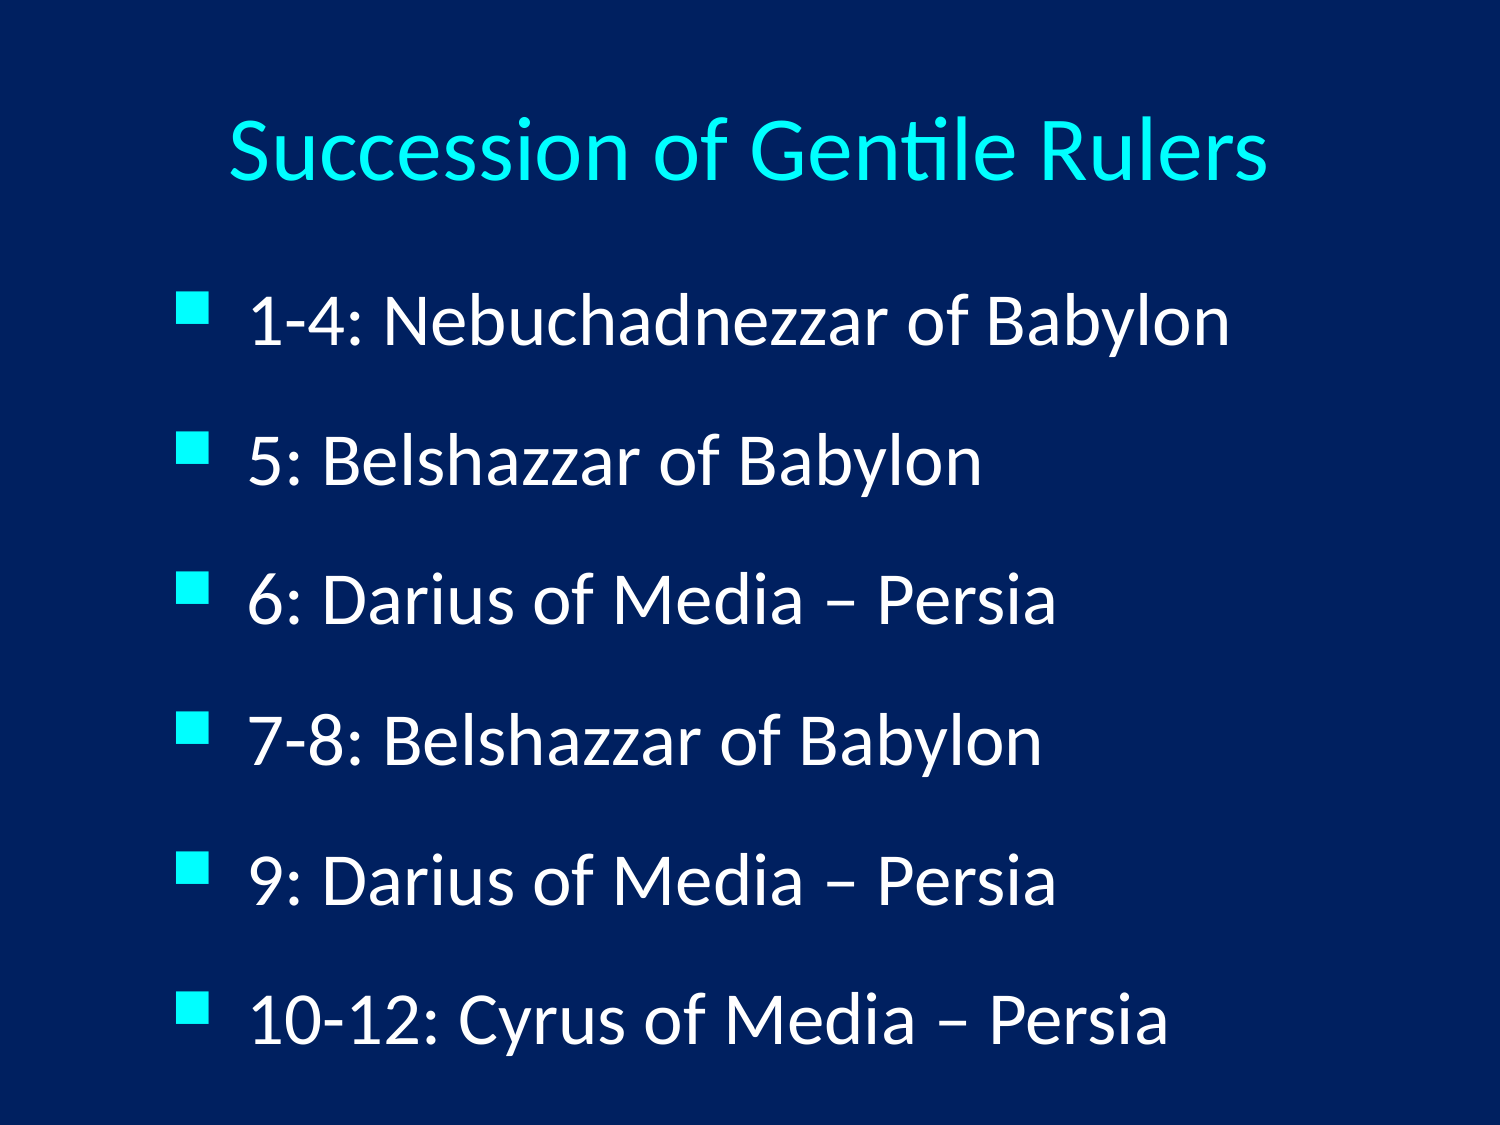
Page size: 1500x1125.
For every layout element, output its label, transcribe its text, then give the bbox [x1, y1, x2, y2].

title Succession of Gentile Rulers [206, 50, 1294, 238]
list 1-4: Nebuchadnezzar of Babylon 5: Belshazzar of Babylon 6: Darius of Media – Persia 7-8: Belshazzar of Babylon 9: Darius of Media – Persia 10-12: Cyrus of Media – Persia [155, 262, 1344, 1076]
